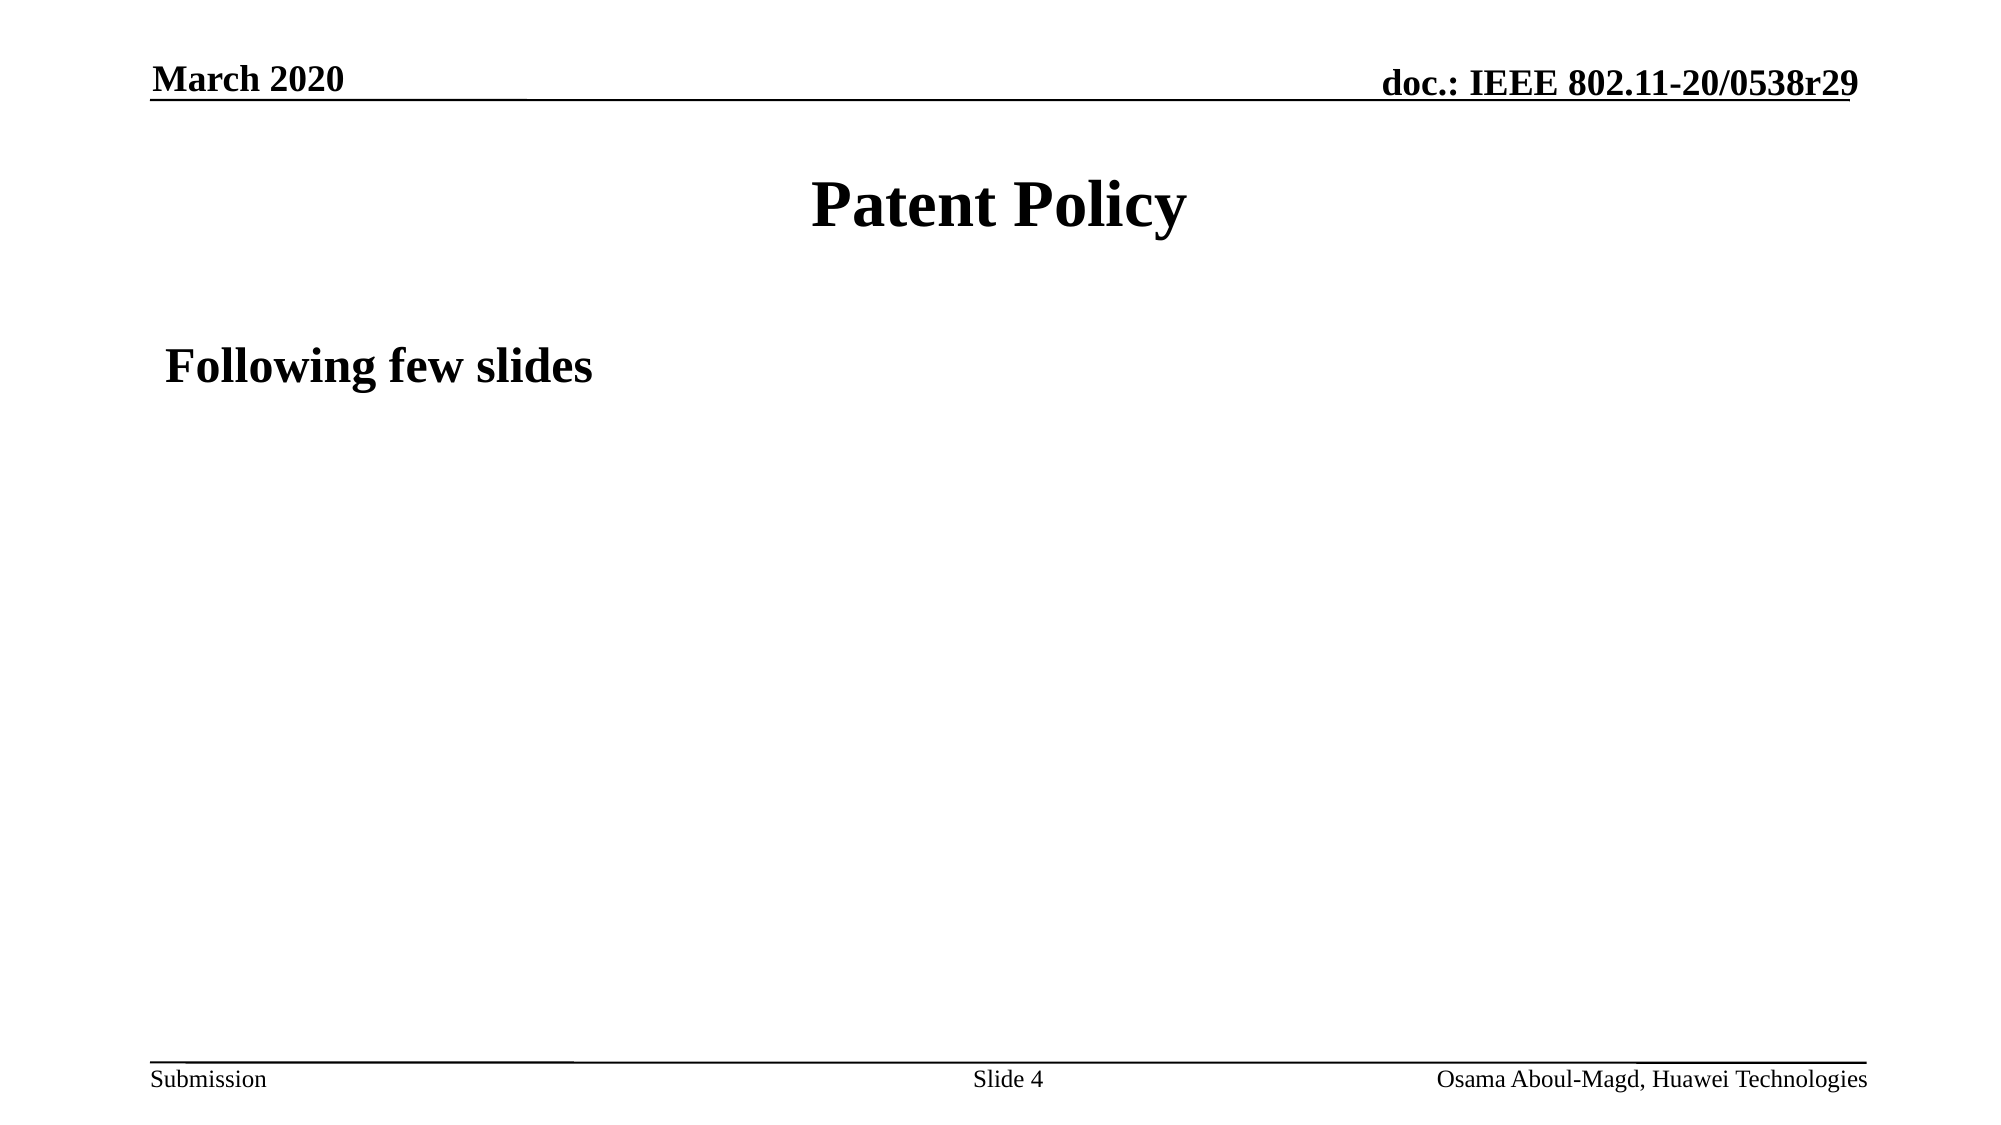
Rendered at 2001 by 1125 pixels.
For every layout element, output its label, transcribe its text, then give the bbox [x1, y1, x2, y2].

list Following few slides [149, 324, 1850, 1000]
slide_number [152, 54, 563, 100]
footer Osama Aboul-Magd, Huawei Technologies [1171, 1061, 1869, 1093]
title Patent Policy [149, 112, 1850, 288]
slide_number Slide 4 [950, 1061, 1067, 1123]
